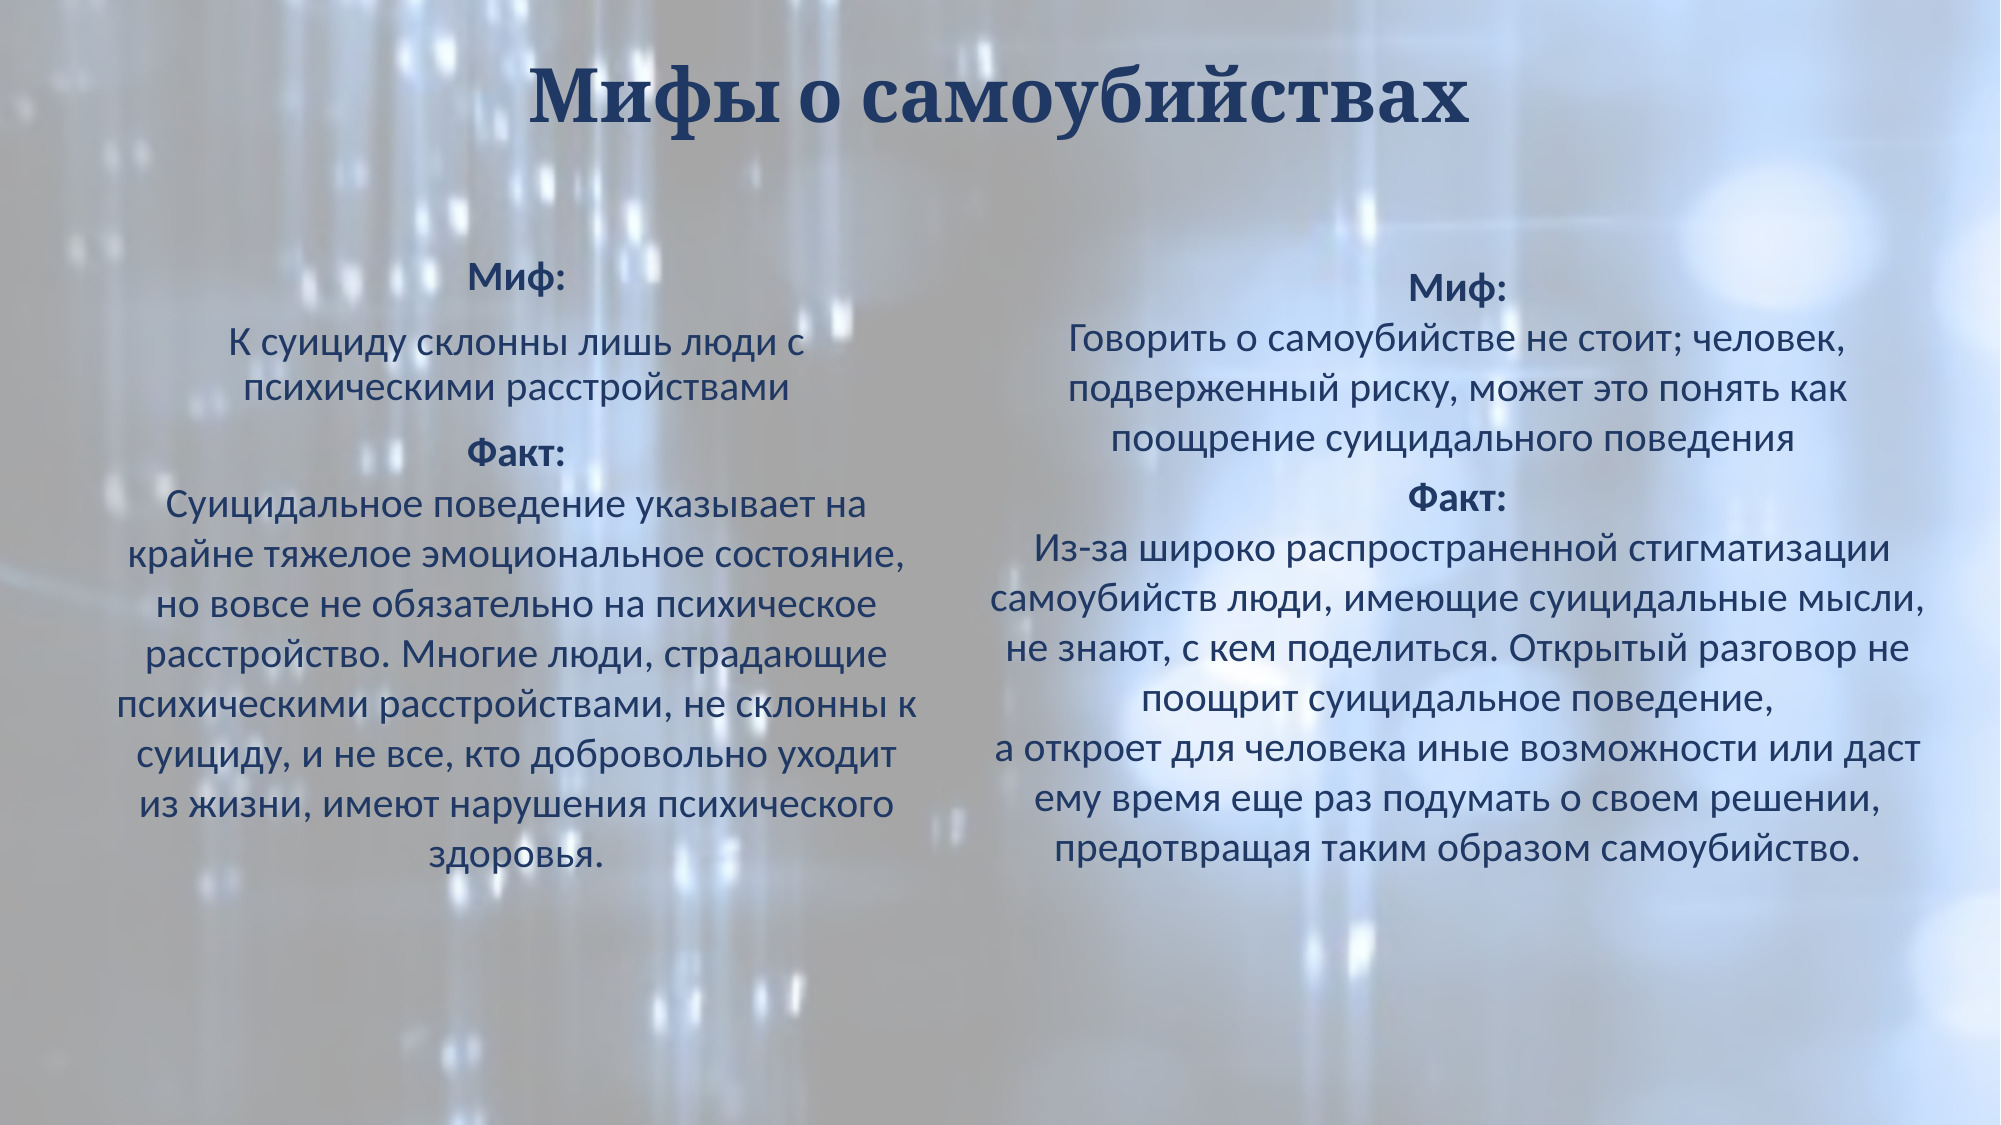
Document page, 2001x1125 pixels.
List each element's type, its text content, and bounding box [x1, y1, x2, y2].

title Мифы о самоубийствах [137, 53, 1863, 144]
list Миф: К суициду склонны лишь люди с психическими расстройствами Факт: Суицидальное поведение указывает на крайне тяжелое эмоциональное состояние, но вовсе не обязательно на психическое расстройство. Многие люди, страдающие психическими расстройствами, не склонны к суициду, и не все, кто добровольно уходит из жизни, имеют нарушения психического здоровья. [96, 246, 937, 1125]
text_box Миф: Говорить о самоубийстве не стоит; человек, подверженный риску, может это понять как поощрение суицидального поведения Факт: Из-за широко распространенной стигматизации самоубийств люди, имеющие суицидальные мысли, не знают, с кем поделиться. Открытый разговор не поощрит суицидальное поведение, а откроет для человека иные возможности или даст ему время еще раз подумать о своем решении, предотвращая таким образом самоубийство. [957, 242, 1959, 1125]
picture [0, 0, 2001, 1125]
